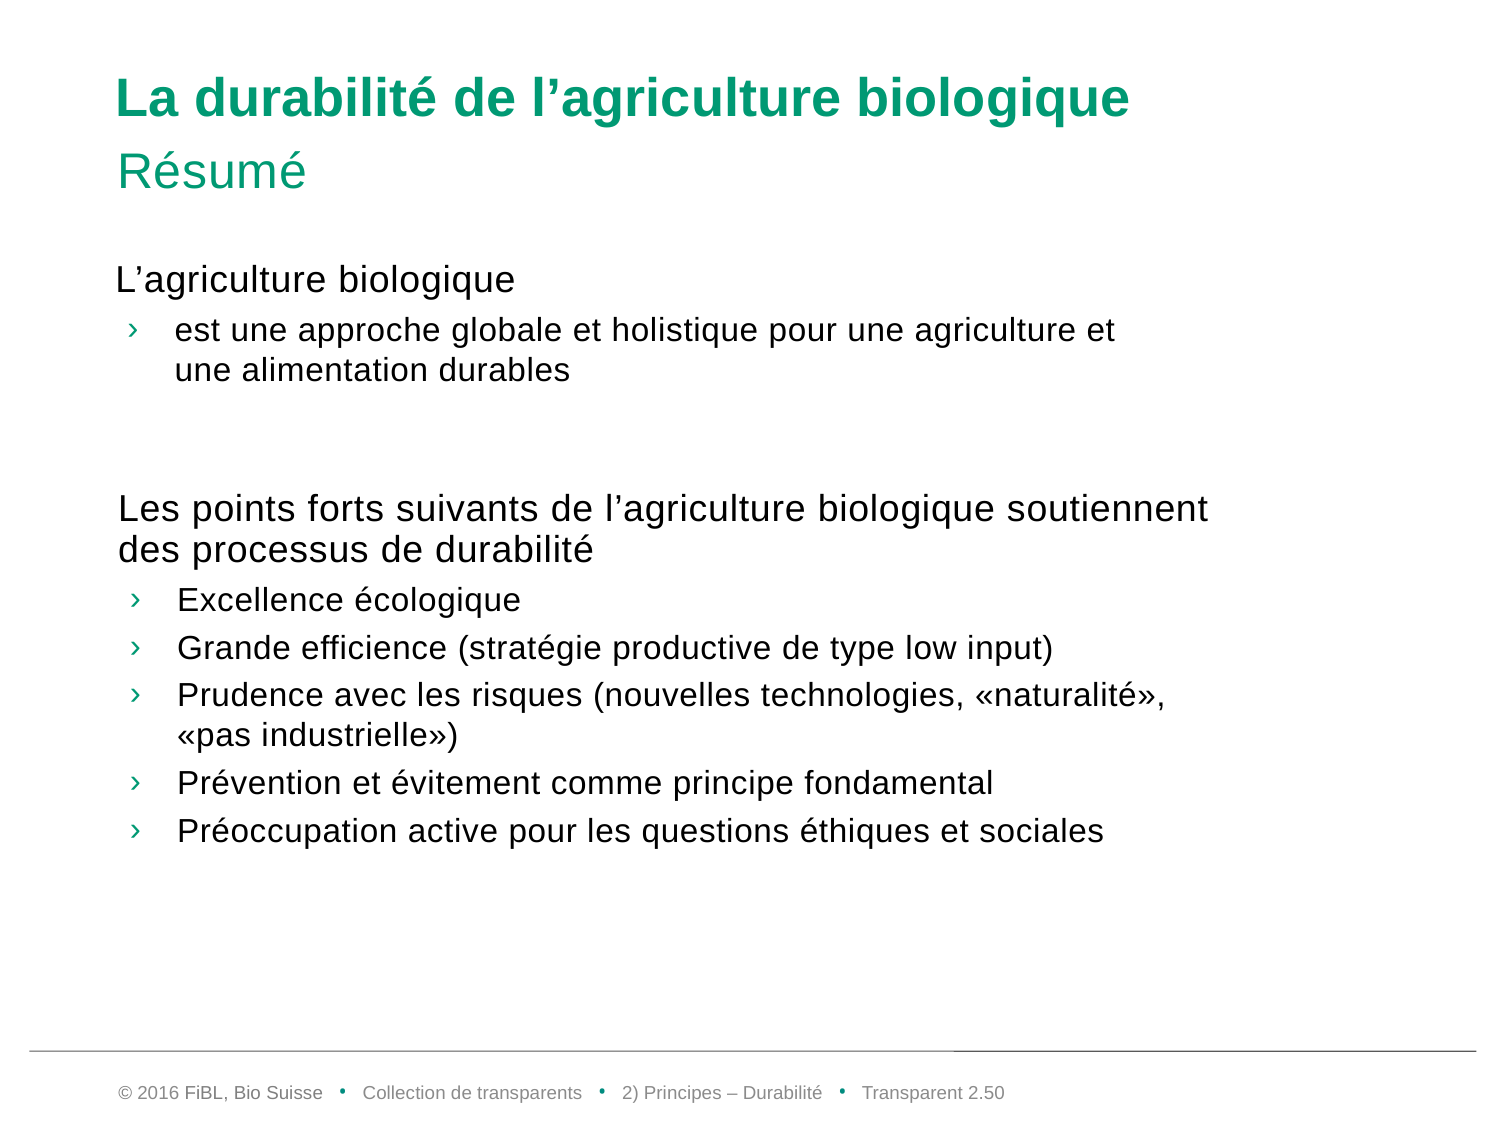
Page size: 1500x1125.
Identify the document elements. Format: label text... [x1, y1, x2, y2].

list L’agriculture biologique est une approche globale et holistique pour une agriculture et une alimentation durables [100, 252, 1398, 469]
list Les points forts suivants de l’agriculture biologique soutiennent des processus de durabilité Excellence écologique Grande efficience (stratégie productive de type low input) Prudence avec les risques (nouvelles technologies, «naturalité», «pas industrielle») Prévention et évitement comme principe fondamental Préoccupation active pour les questions éthiques et sociales [103, 481, 1400, 992]
footer © 2016 FiBL, Bio Suisse • Collection de transparents • 2) Principes – Durabilité • Transparent 2.49 [103, 1055, 1140, 1125]
title La durabilité de l’agriculture biologique [100, 59, 1397, 138]
list Résumé [101, 137, 1397, 211]
